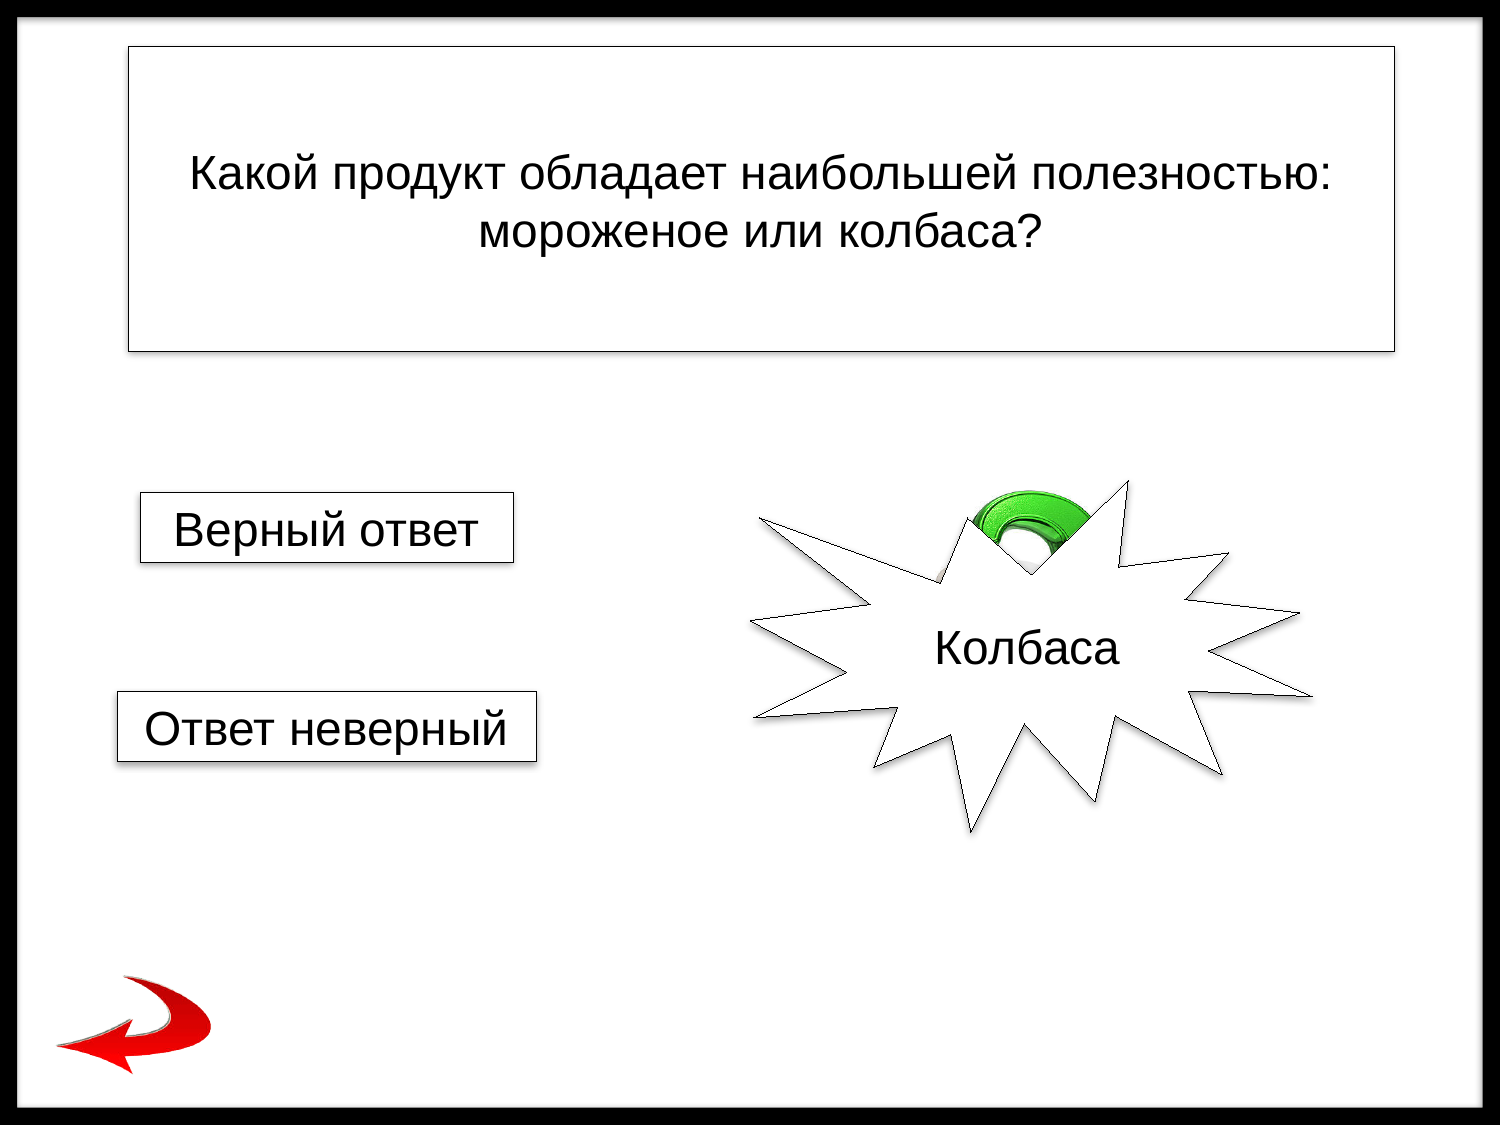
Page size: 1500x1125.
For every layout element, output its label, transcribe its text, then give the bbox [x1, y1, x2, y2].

picture [878, 468, 1161, 739]
text_box Колбаса [873, 747, 922, 768]
text_box Ответ неверный [117, 691, 537, 762]
text_box Верный ответ [140, 492, 514, 563]
text_box Колбаса [1164, 552, 1313, 775]
text_box [0, 0, 1500, 1125]
text_box Колбаса [953, 747, 1013, 833]
text_box Колбаса [1045, 747, 1108, 802]
text_box Колбаса [750, 517, 873, 718]
text_box Какой продукт обладает наибольшей полезностью: мороженое или колбаса? [128, 46, 1395, 352]
picture [46, 972, 226, 1079]
